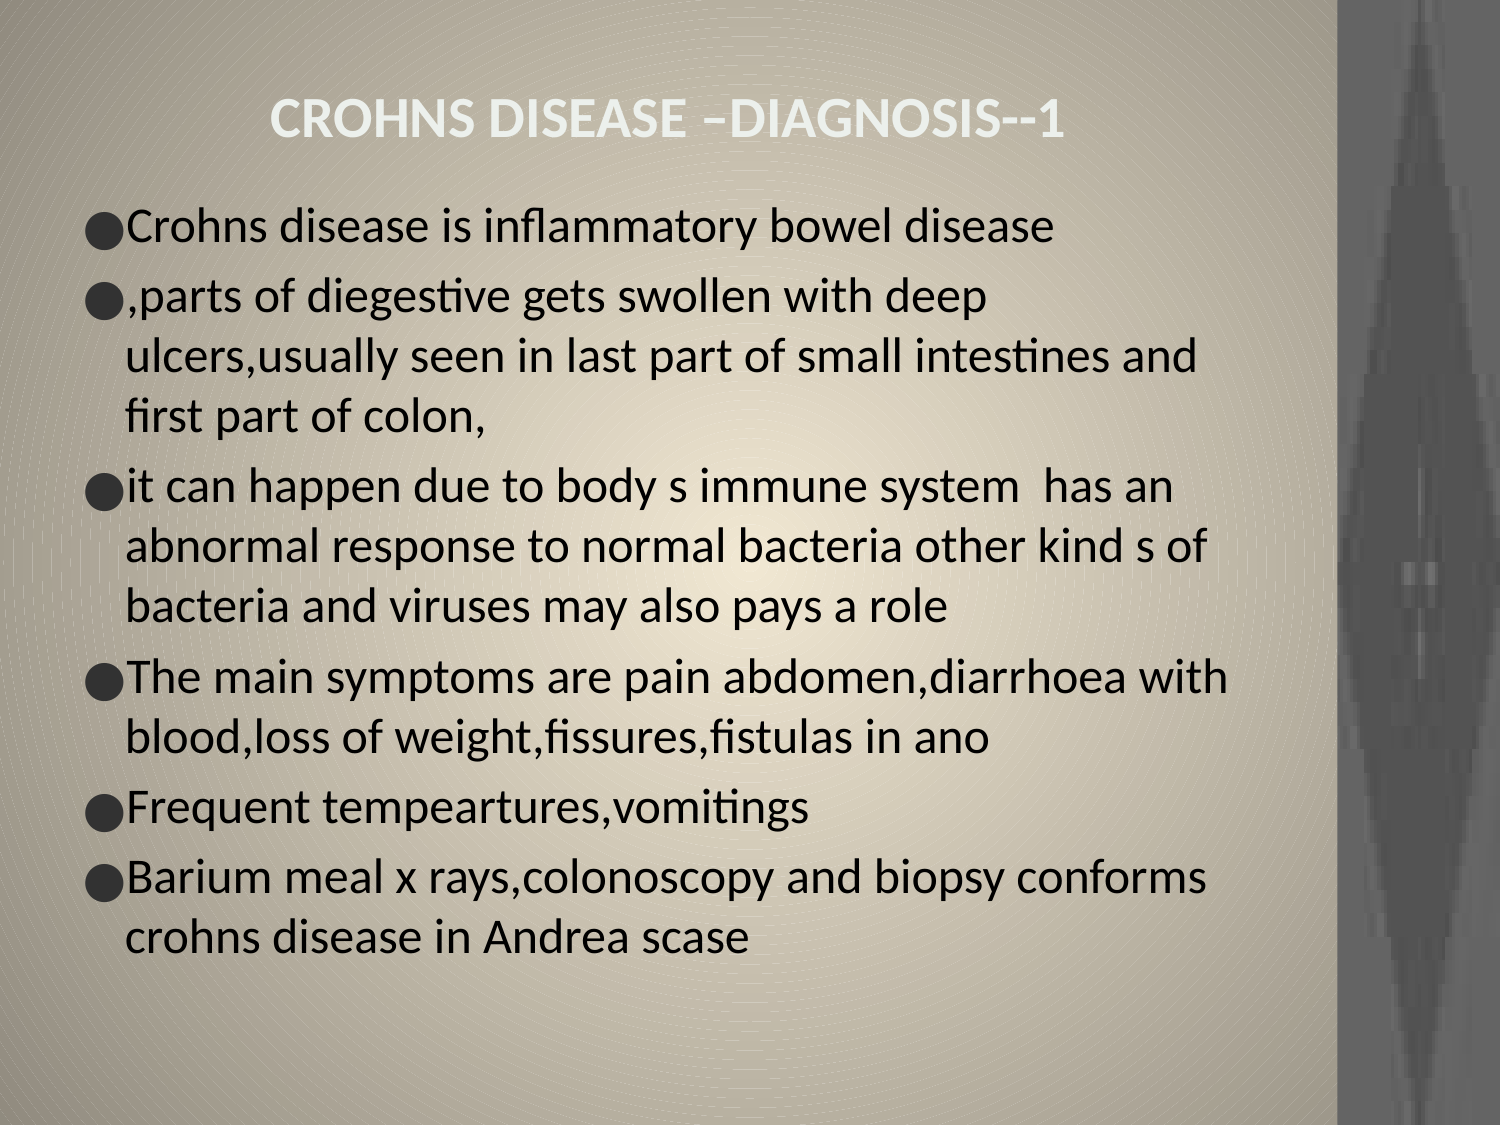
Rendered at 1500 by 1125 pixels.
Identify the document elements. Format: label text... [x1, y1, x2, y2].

title CROHNS DISEASE –DIAGNOSIS--1 [75, 52, 1263, 149]
picture [1337, 0, 1500, 1125]
list Crohns disease is inflammatory bowel disease ,parts of diegestive gets swollen with deep ulcers,usually seen in last part of small intestines and first part of colon, it can happen due to body s immune system has an abnormal response to normal bacteria other kind s of bacteria and viruses may also pays a role The main symptoms are pain abdomen,diarrhoea with blood,loss of weight,fissures,fistulas in ano Frequent tempeartures,vomitings Barium meal x rays,colonoscopy and biopsy conforms crohns disease in Andrea scase [75, 184, 1263, 1059]
